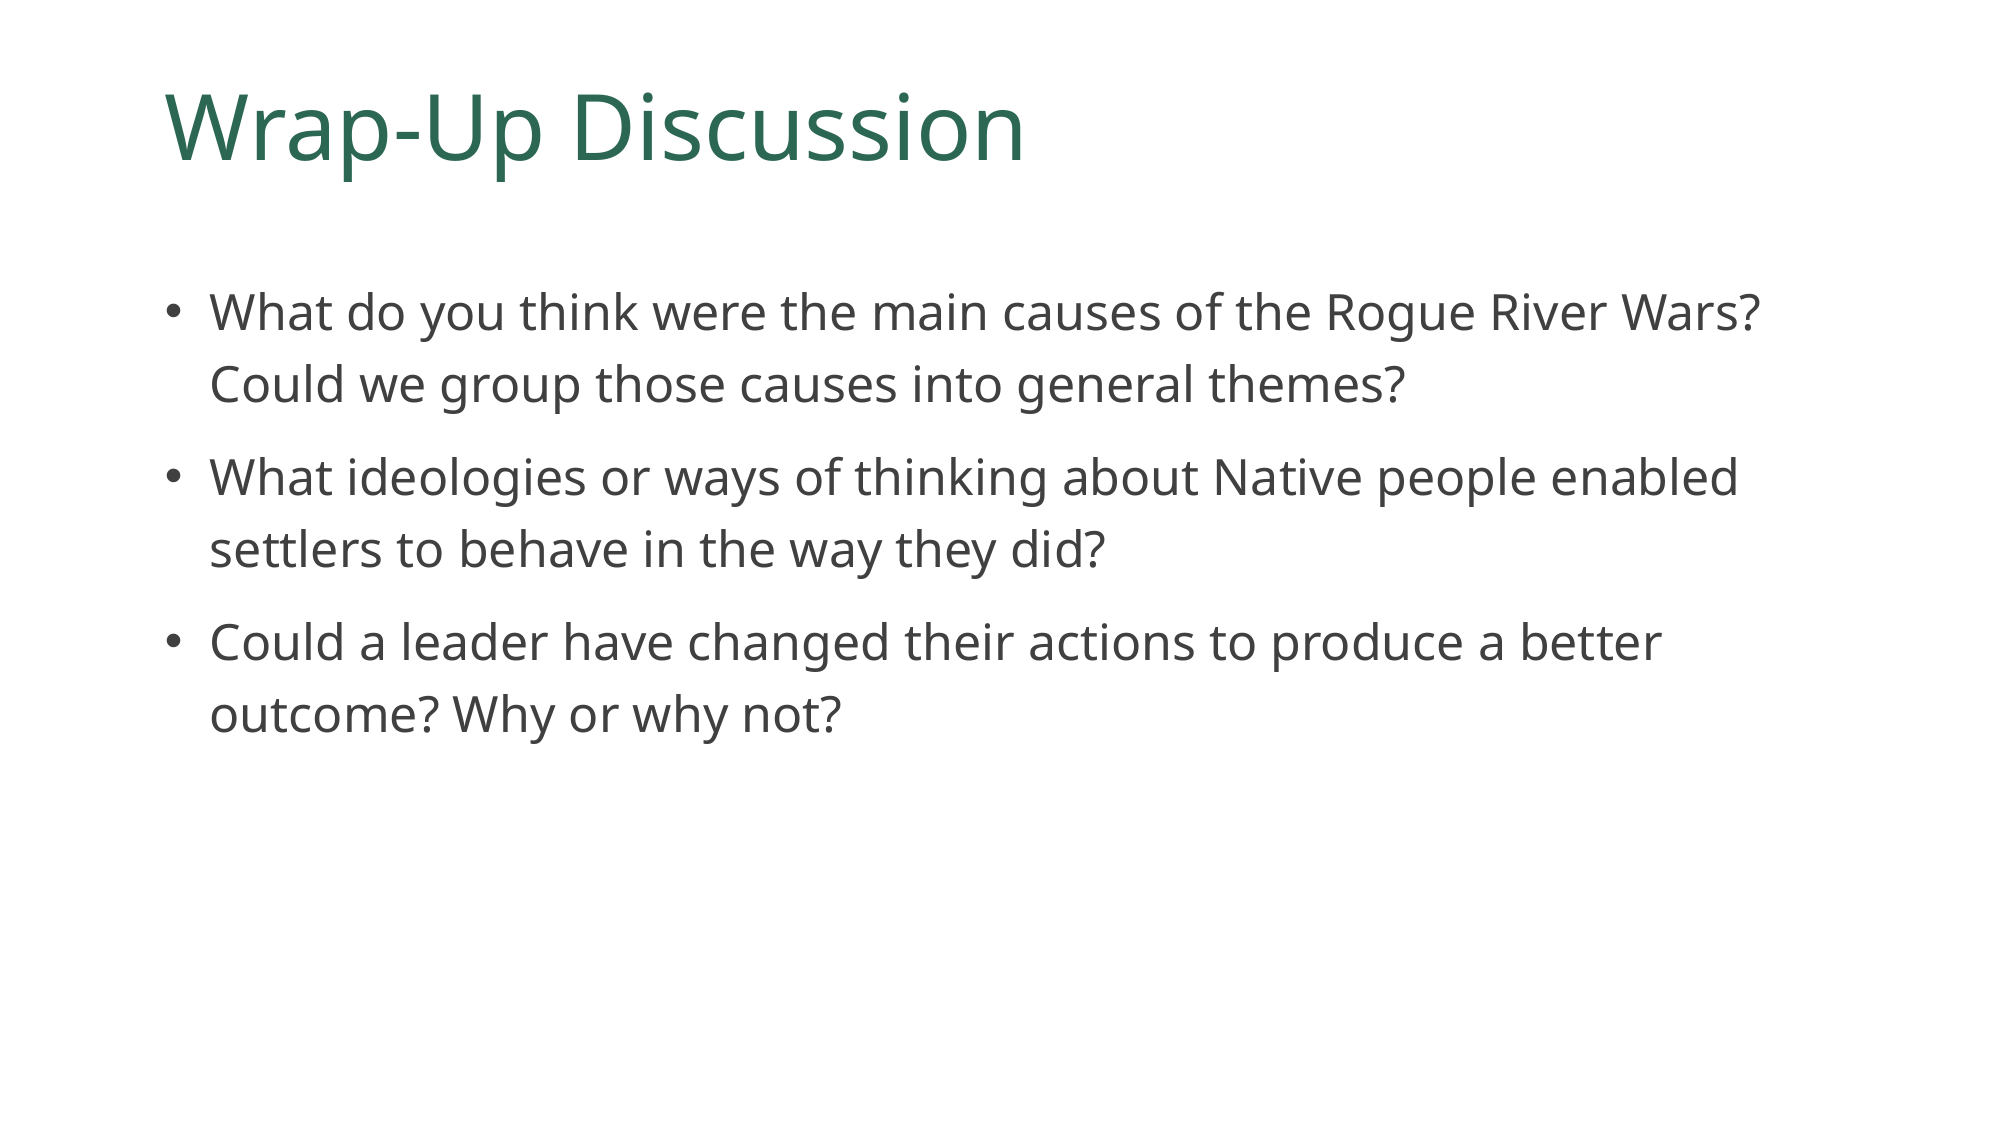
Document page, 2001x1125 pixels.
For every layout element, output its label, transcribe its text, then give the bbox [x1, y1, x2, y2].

list What do you think were the main causes of the Rogue River Wars? Could we group those causes into general themes? What ideologies or ways of thinking about Native people enabled settlers to behave in the way they did? Could a leader have changed their actions to produce a better outcome? Why or why not? [164, 293, 1783, 980]
title Wrap-Up Discussion [164, 81, 1783, 293]
